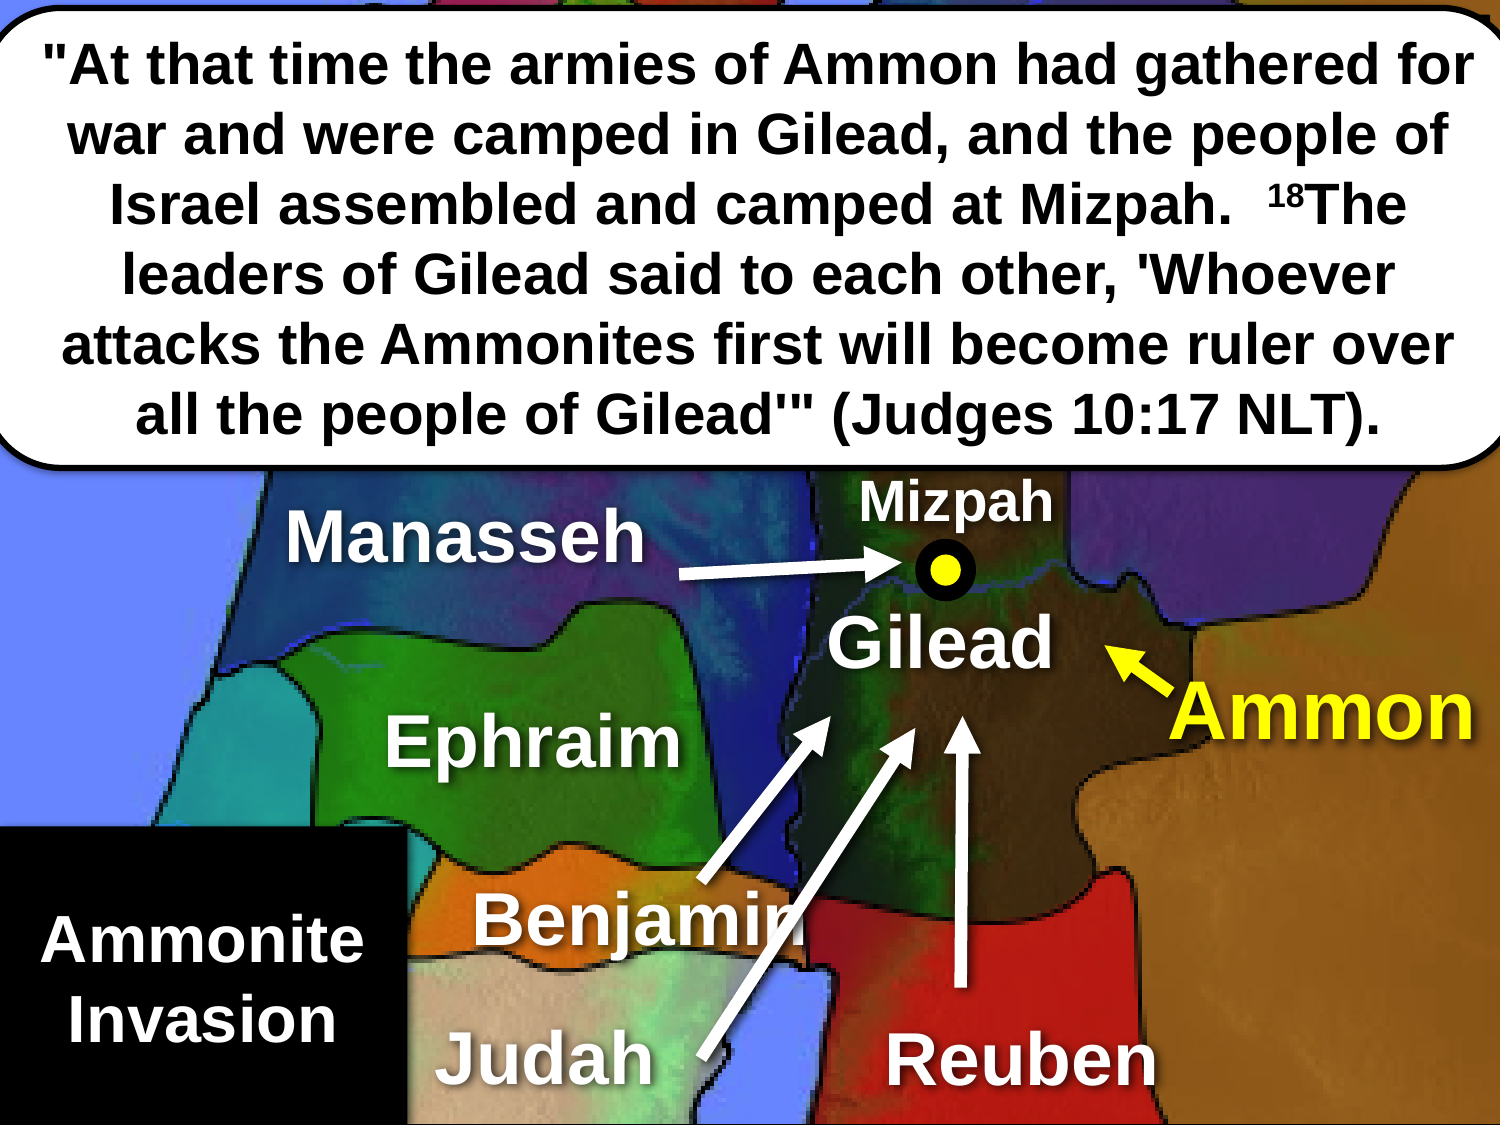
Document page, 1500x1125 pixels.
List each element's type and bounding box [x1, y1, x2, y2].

picture [0, 0, 1500, 1124]
text_box [915, 538, 977, 602]
